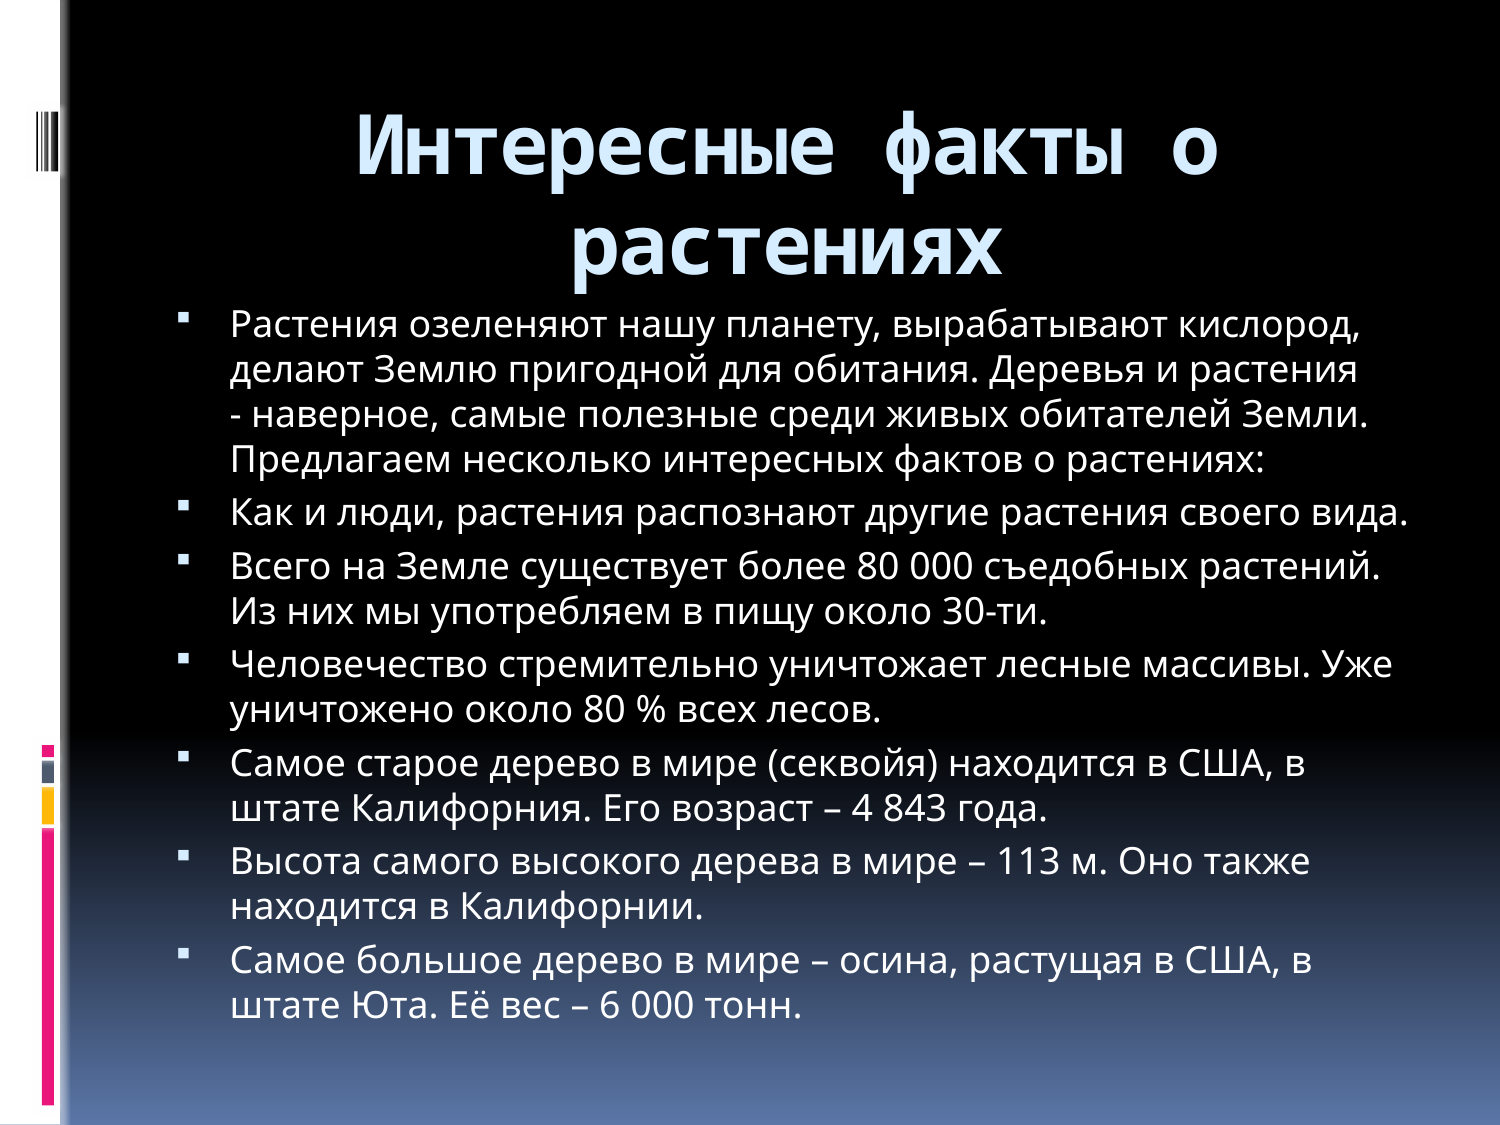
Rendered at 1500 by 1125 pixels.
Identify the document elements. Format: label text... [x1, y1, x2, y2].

title Интересные факты о растениях [150, 83, 1425, 234]
list Растения озеленяют нашу планету, вырабатывают кислород, делают Землю пригодной для обитания. Деревья и растения - наверное, самые полезные среди живых обитателей Земли. Предлагаем несколько интересных фактов о растениях: Как и люди, растения распознают другие растения своего вида. Всего на Земле существует более 80 000 съедобных растений. Из них мы употребляем в пищу около 30-ти. Человечество стремительно уничтожает лесные массивы. Уже уничтожено около 80 % всех лесов. Самое старое дерево в мире (секвойя) находится в США, в штате Калифорния. Его возраст – 4 843 года. Высота самого высокого дерева в мире – 113 м. Оно также находится в Калифорнии. Самое большое дерево в мире – осина, растущая в США, в штате Юта. Её вес – 6 000 тонн. [150, 292, 1425, 1043]
